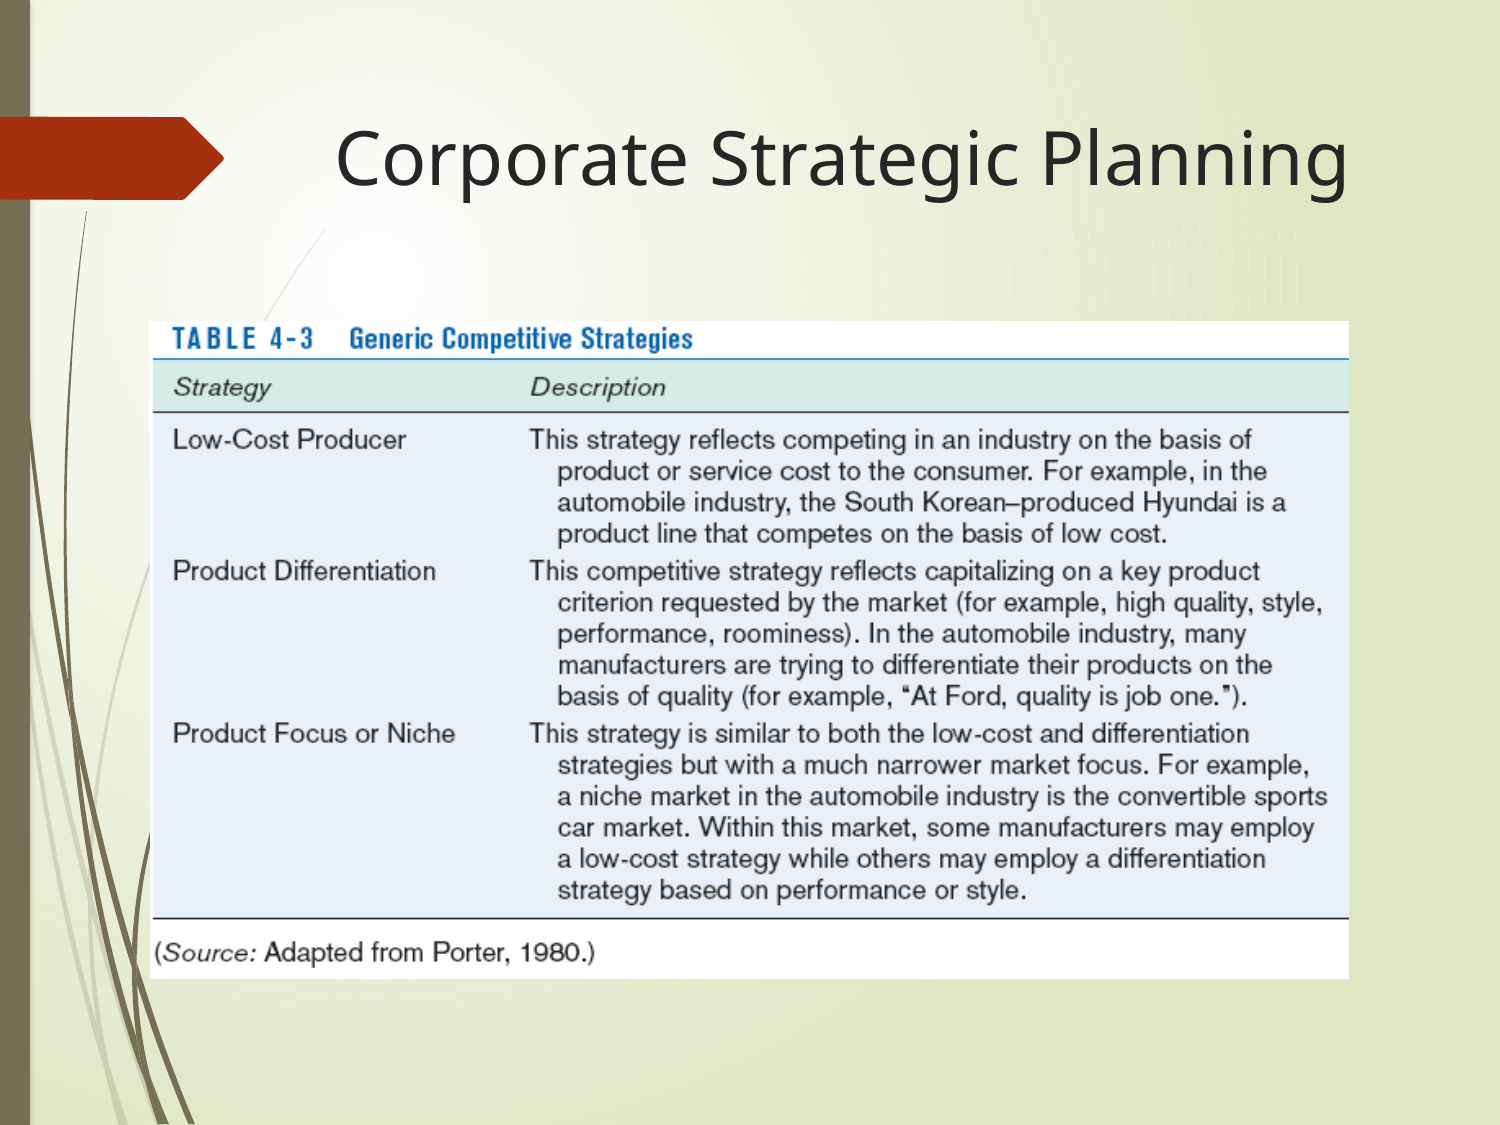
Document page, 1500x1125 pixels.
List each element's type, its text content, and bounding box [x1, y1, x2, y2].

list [149, 320, 1349, 980]
title Corporate Strategic Planning [319, 102, 1400, 313]
